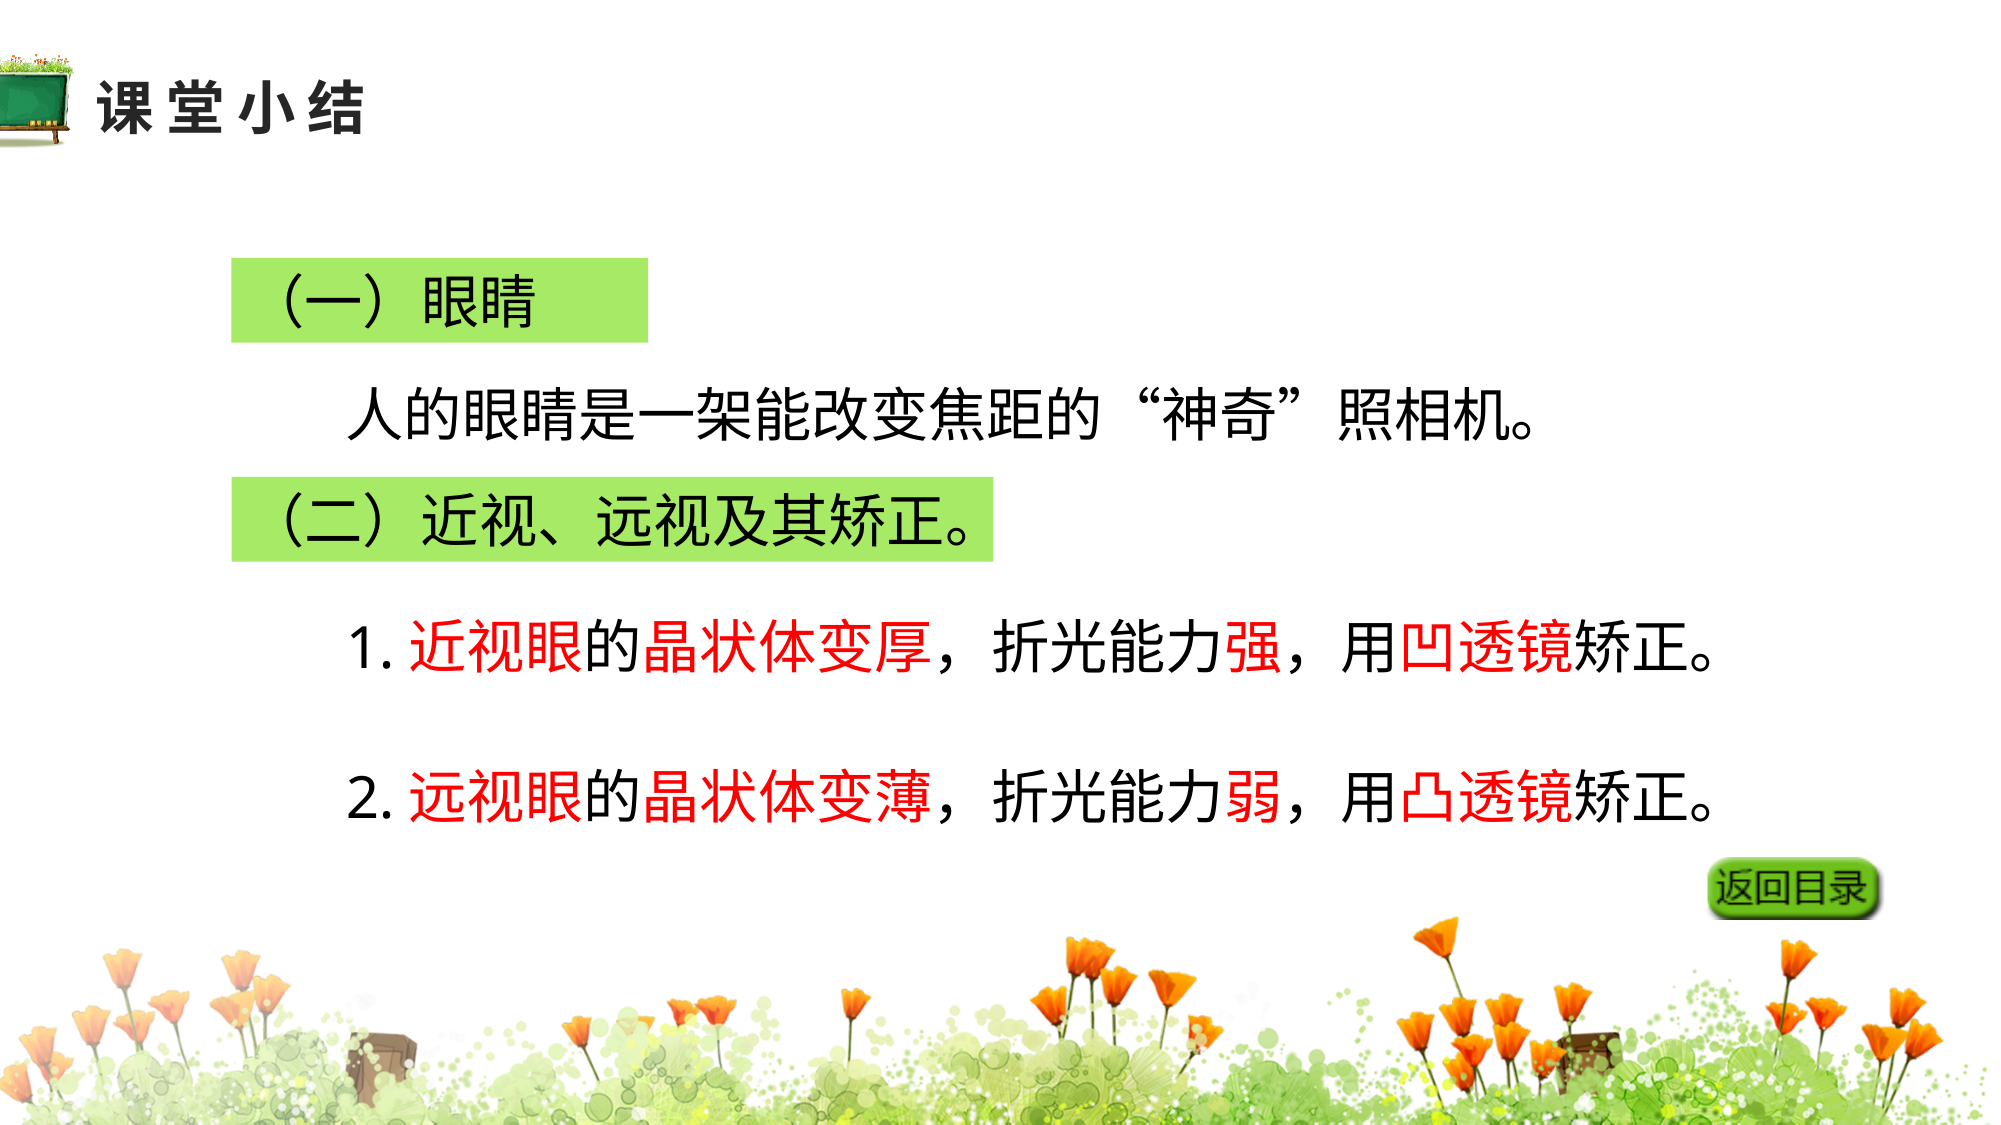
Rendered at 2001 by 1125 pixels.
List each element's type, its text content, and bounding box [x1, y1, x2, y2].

text_box 课堂小结 [57, 63, 405, 149]
text_box （一）眼睛 [231, 257, 649, 343]
text_box 2.远视眼的晶状体变薄，折光能力弱，用凸透镜矫正。 [331, 753, 1714, 838]
text_box 1.近视眼的晶状体变厚，折光能力强，用凹透镜矫正。 [331, 602, 1729, 688]
text_box （二）近视、远视及其矫正。 [231, 476, 994, 562]
text_box 人的眼睛是一架能改变焦距的“神奇”照相机。 [331, 370, 1551, 456]
picture [0, 38, 74, 163]
picture [0, 857, 2001, 1125]
